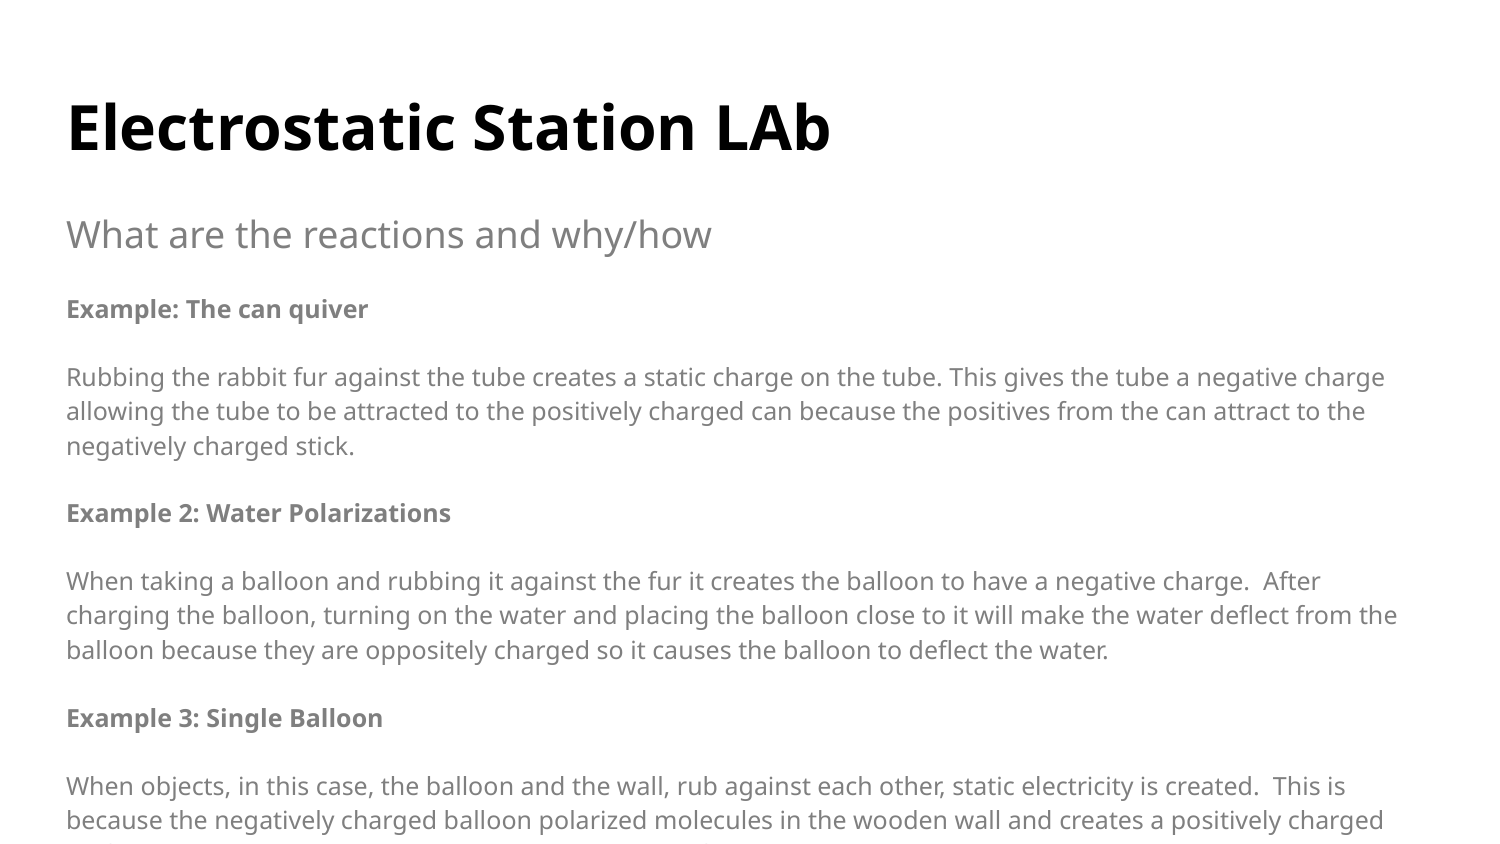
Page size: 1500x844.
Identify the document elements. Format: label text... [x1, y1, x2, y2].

title Electrostatic Station LAb [51, 72, 1449, 176]
list What are the reactions and why/how Example: The can quiver Rubbing the rabbit fur against the tube creates a static charge on the tube. This gives the tube a negative charge allowing the tube to be attracted to the positively charged can because the positives from the can attract to the negatively charged stick. Example 2: Water Polarizations When taking a balloon and rubbing it against the fur it creates the balloon to have a negative charge. After charging the balloon, turning on the water and placing the balloon close to it will make the water deflect from the balloon because they are oppositely charged so it causes the balloon to deflect the water. Example 3: Single Balloon When objects, in this case, the balloon and the wall, rub against each other, static electricity is created. This is because the negatively charged balloon polarized molecules in the wooden wall and creates a positively charged surface so the balloon sticks to the wall. (opposite surface charges) [51, 189, 1449, 830]
